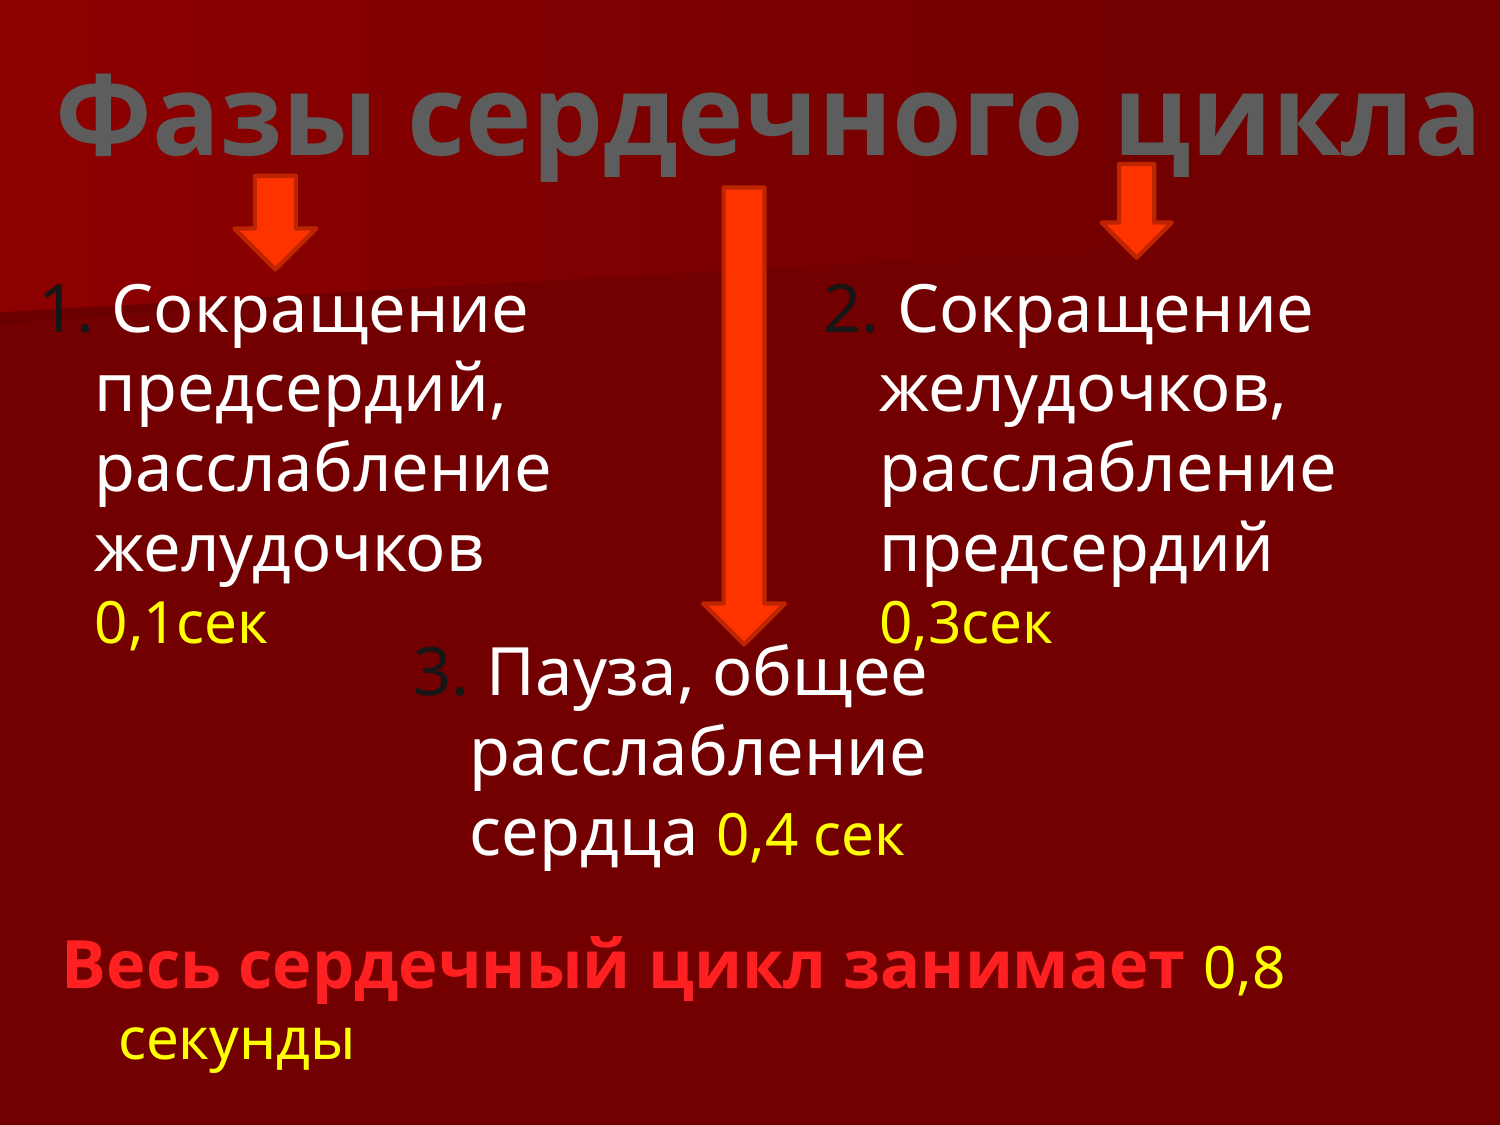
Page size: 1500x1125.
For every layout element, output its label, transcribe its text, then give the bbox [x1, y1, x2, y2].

text_box [232, 173, 319, 272]
list 3. Пауза, общее расслабление сердца 0,4 сек [398, 620, 1062, 903]
list Весь сердечный цикл занимает 0,8 секунды [46, 913, 1466, 1107]
list 2. Сокращение желудочков, расслабление предсердий 0,3сек [808, 257, 1472, 615]
text_box [701, 185, 788, 647]
list 1. Сокращение предсердий, расслабление желудочков 0,1сек [23, 257, 687, 615]
text_box [1099, 161, 1174, 260]
text_box Фазы сердечного цикла [40, 35, 1499, 185]
